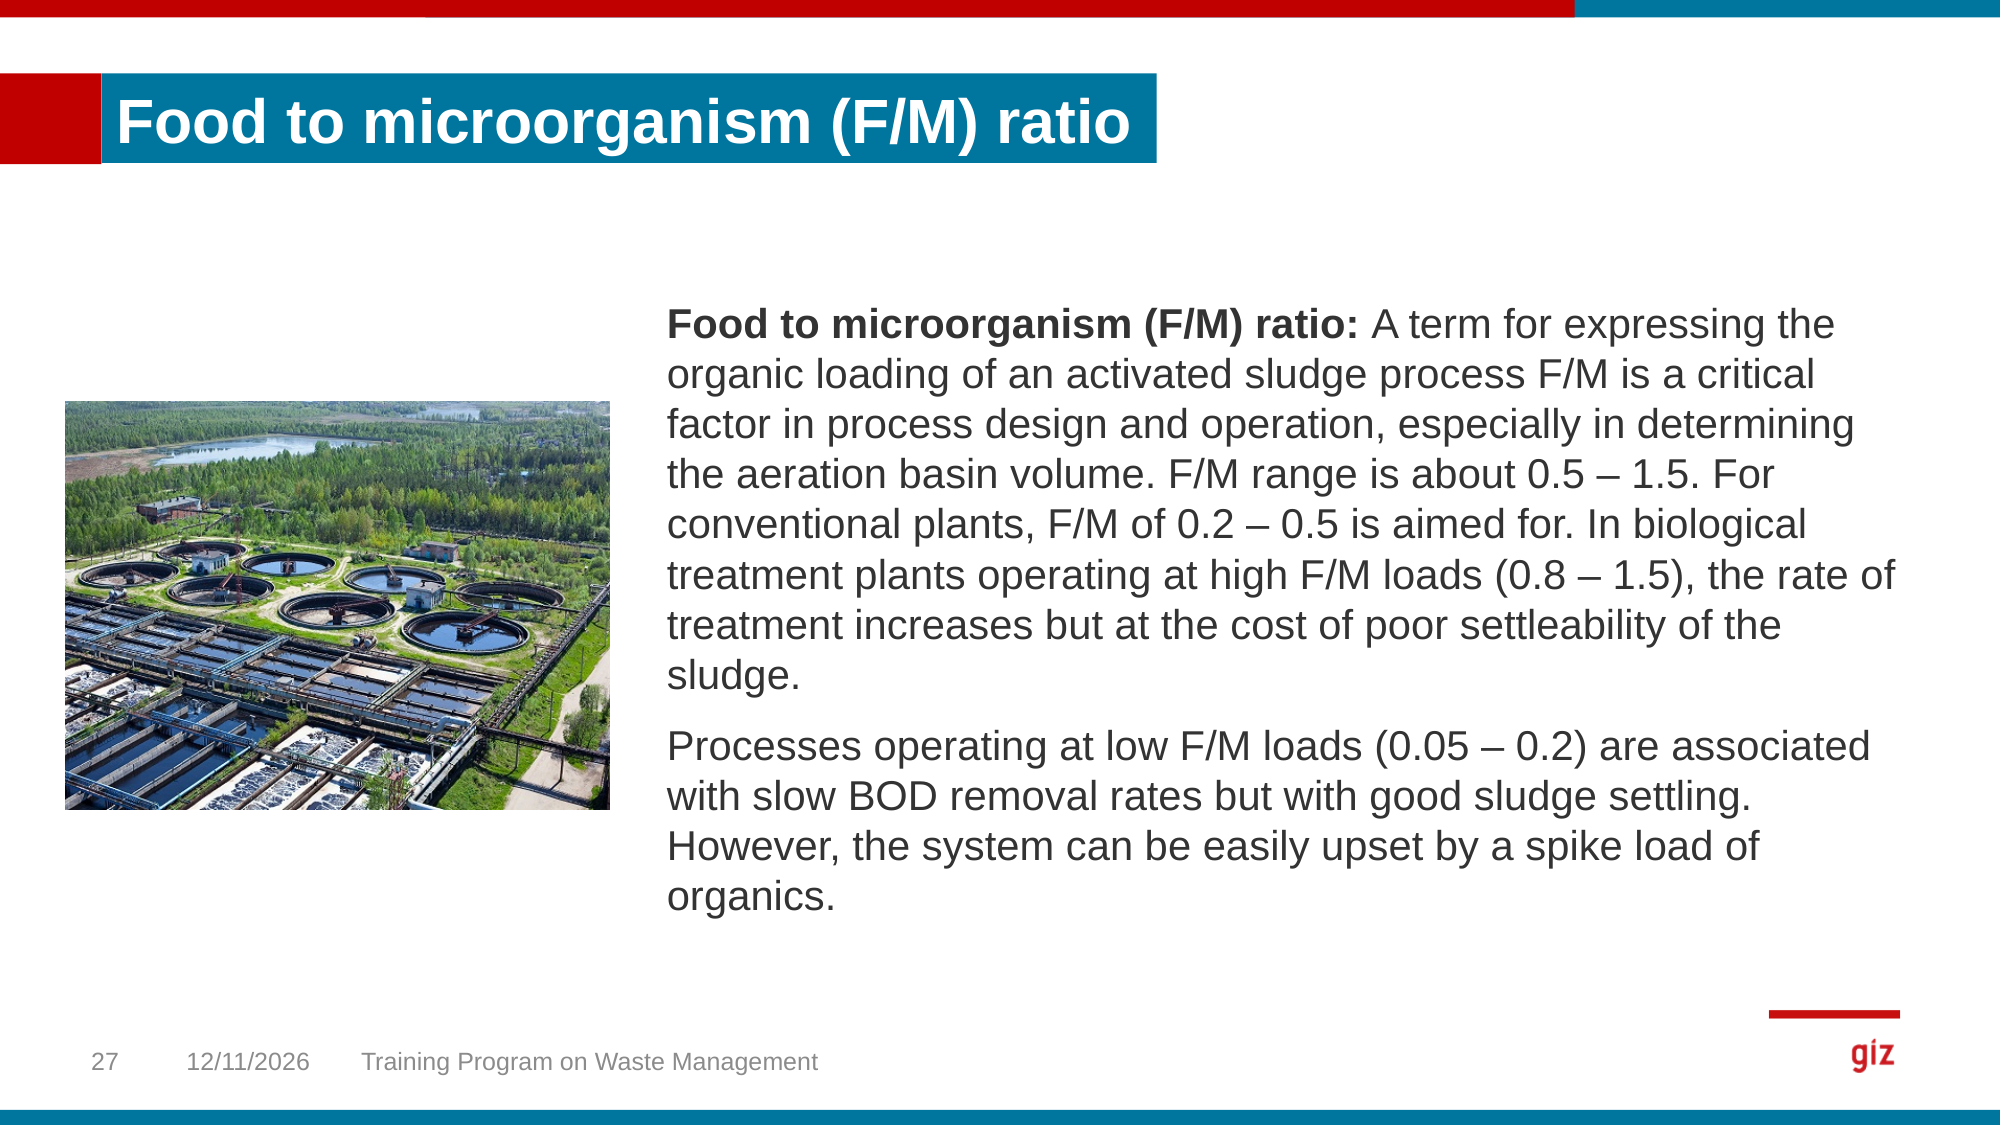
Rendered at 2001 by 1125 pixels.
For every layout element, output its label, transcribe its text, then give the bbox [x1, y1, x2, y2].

text_box Food to microorganism (F/M) ratio [102, 73, 1157, 163]
text_box [0, 1109, 2000, 1125]
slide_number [171, 1052, 323, 1068]
slide_number 27 [60, 1052, 135, 1068]
text_box [0, 72, 102, 165]
text_box Food to microorganism (F/M) ratio: A term for expressing the organic loading of an activated sludge process F/M is a critical factor in process design and operation, especially in determining the aeration basin volume. F/M range is about 0.5 – 1.5. For conventional plants, F/M of 0.2 – 0.5 is aimed for. In biological treatment plants operating at high F/M loads (0.8 – 1.5), the rate of treatment increases but at the cost of poor settleability of the sludge. Processes operating at low F/M loads (0.05 – 0.2) are associated with slow BOD removal rates but with good sludge settling. However, the system can be easily upset by a spike load of organics. [651, 289, 1913, 1052]
picture [1750, 989, 1913, 1083]
picture [65, 401, 610, 810]
text_box [0, 0, 1576, 18]
footer Training Program on Waste Management [323, 1052, 858, 1068]
text_box [1576, 0, 2000, 18]
